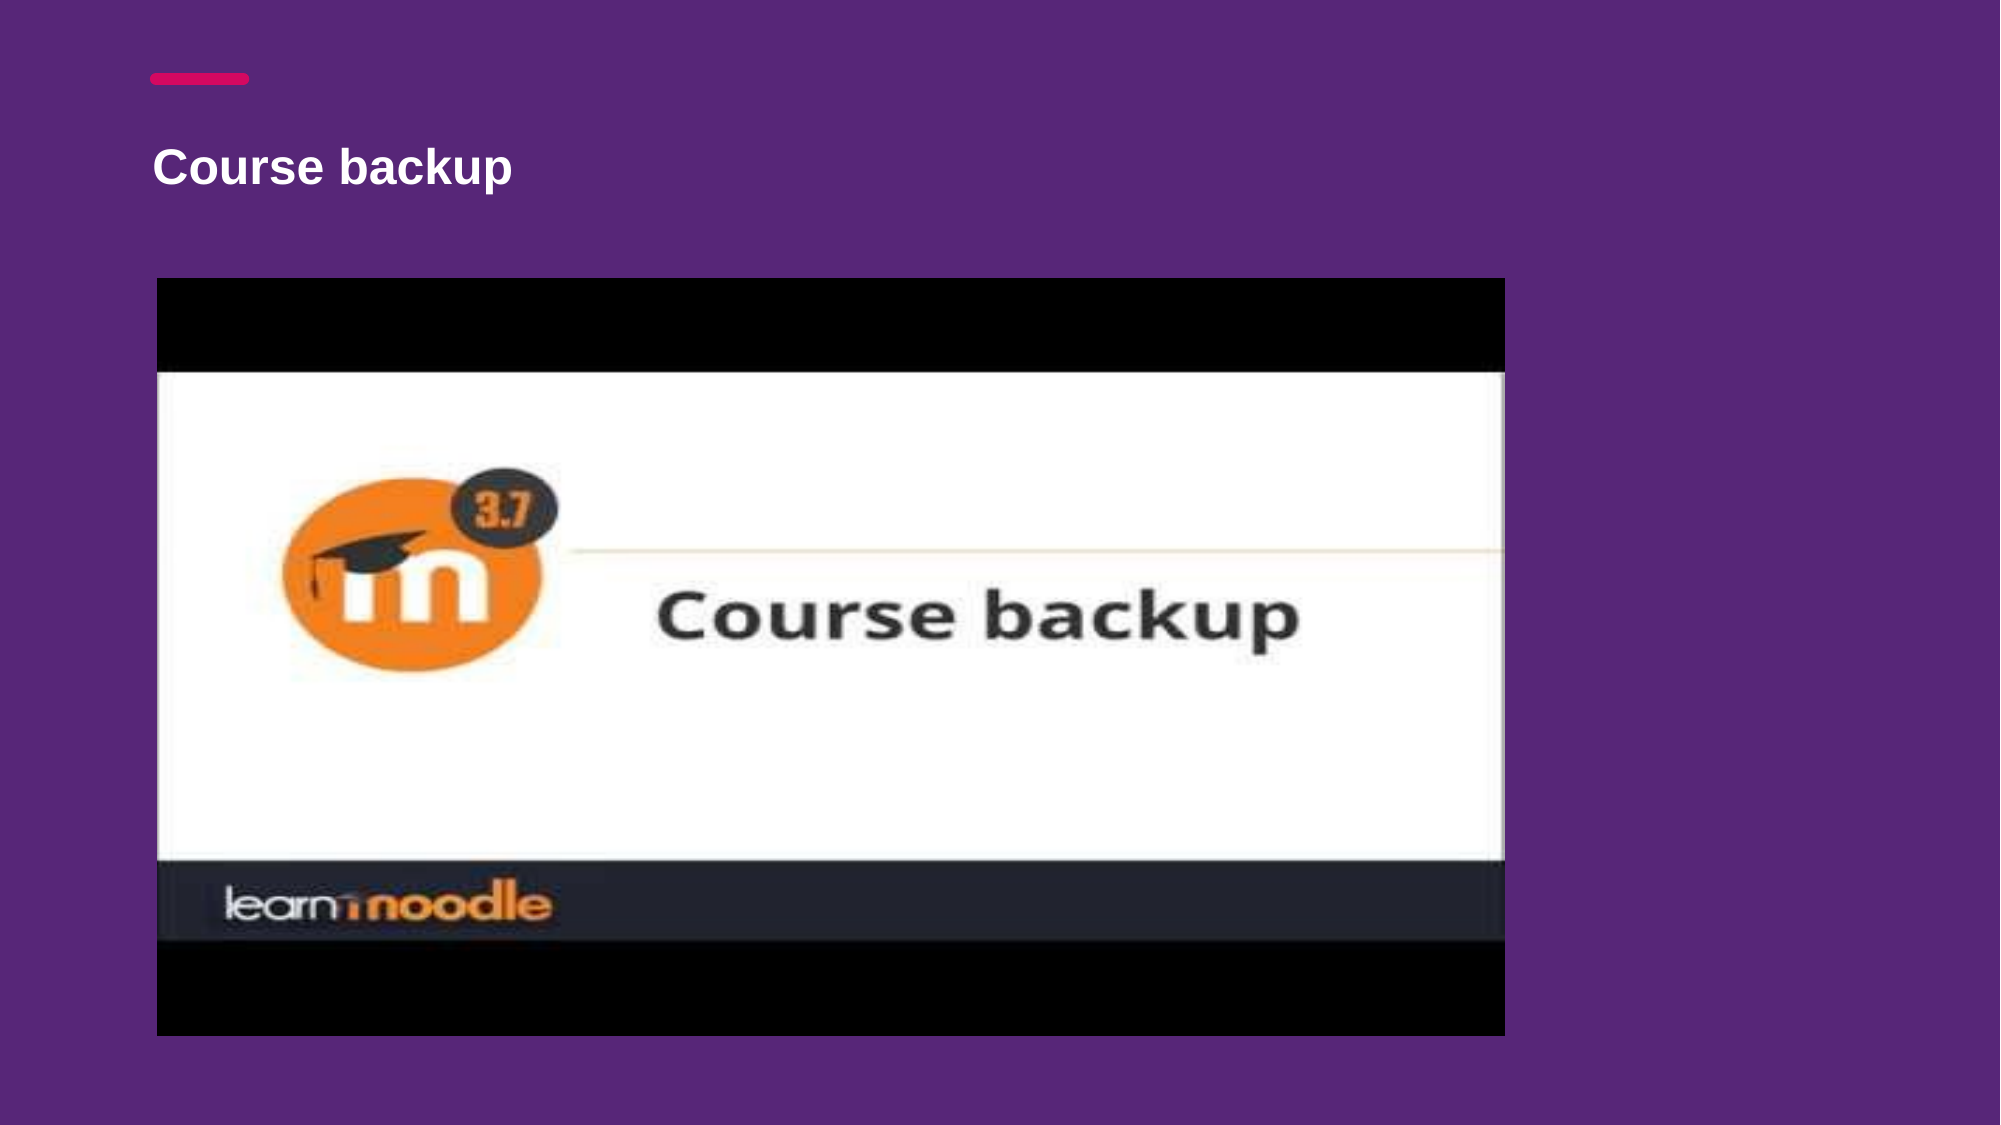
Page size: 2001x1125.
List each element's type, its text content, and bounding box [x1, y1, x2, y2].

title Course backup [137, 59, 1863, 278]
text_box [156, 277, 1506, 1037]
